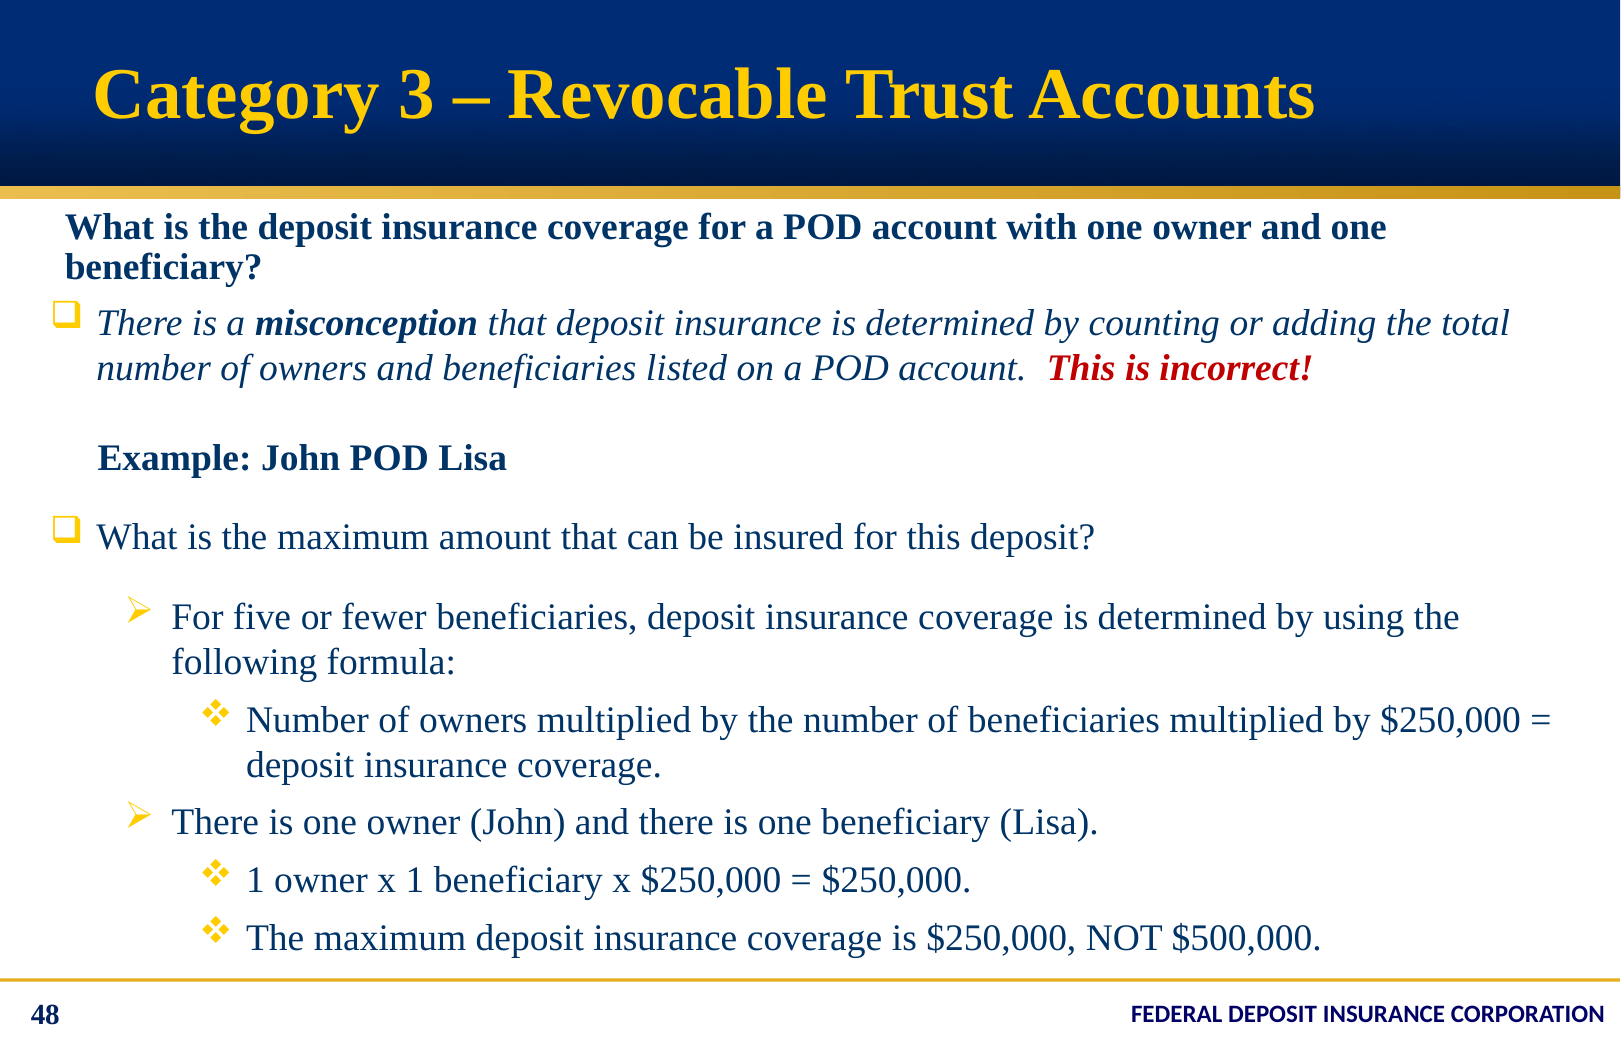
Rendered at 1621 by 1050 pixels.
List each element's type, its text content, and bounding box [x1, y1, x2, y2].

text_box What is the deposit insurance coverage for a POD account with one owner and one beneficiary? [53, 212, 1539, 283]
picture [0, 0, 1621, 198]
text_box There is a misconception that deposit insurance is determined by counting or adding the total number of owners and beneficiaries listed on a POD account. This is incorrect! Example: John POD Lisa What is the maximum amount that can be insured for this deposit? For five or fewer beneficiaries, deposit insurance coverage is determined by using the following formula: Number of owners multiplied by the number of beneficiaries multiplied by $250,000 = deposit insurance coverage. There is one owner (John) and there is one beneficiary (Lisa). 1 owner x 1 beneficiary x $250,000 = $250,000. The maximum deposit insurance coverage is $250,000, NOT $500,000. [35, 200, 1607, 988]
title Category 3 – Revocable Trust Accounts [77, 28, 1360, 150]
slide_number 48 [15, 987, 111, 1025]
